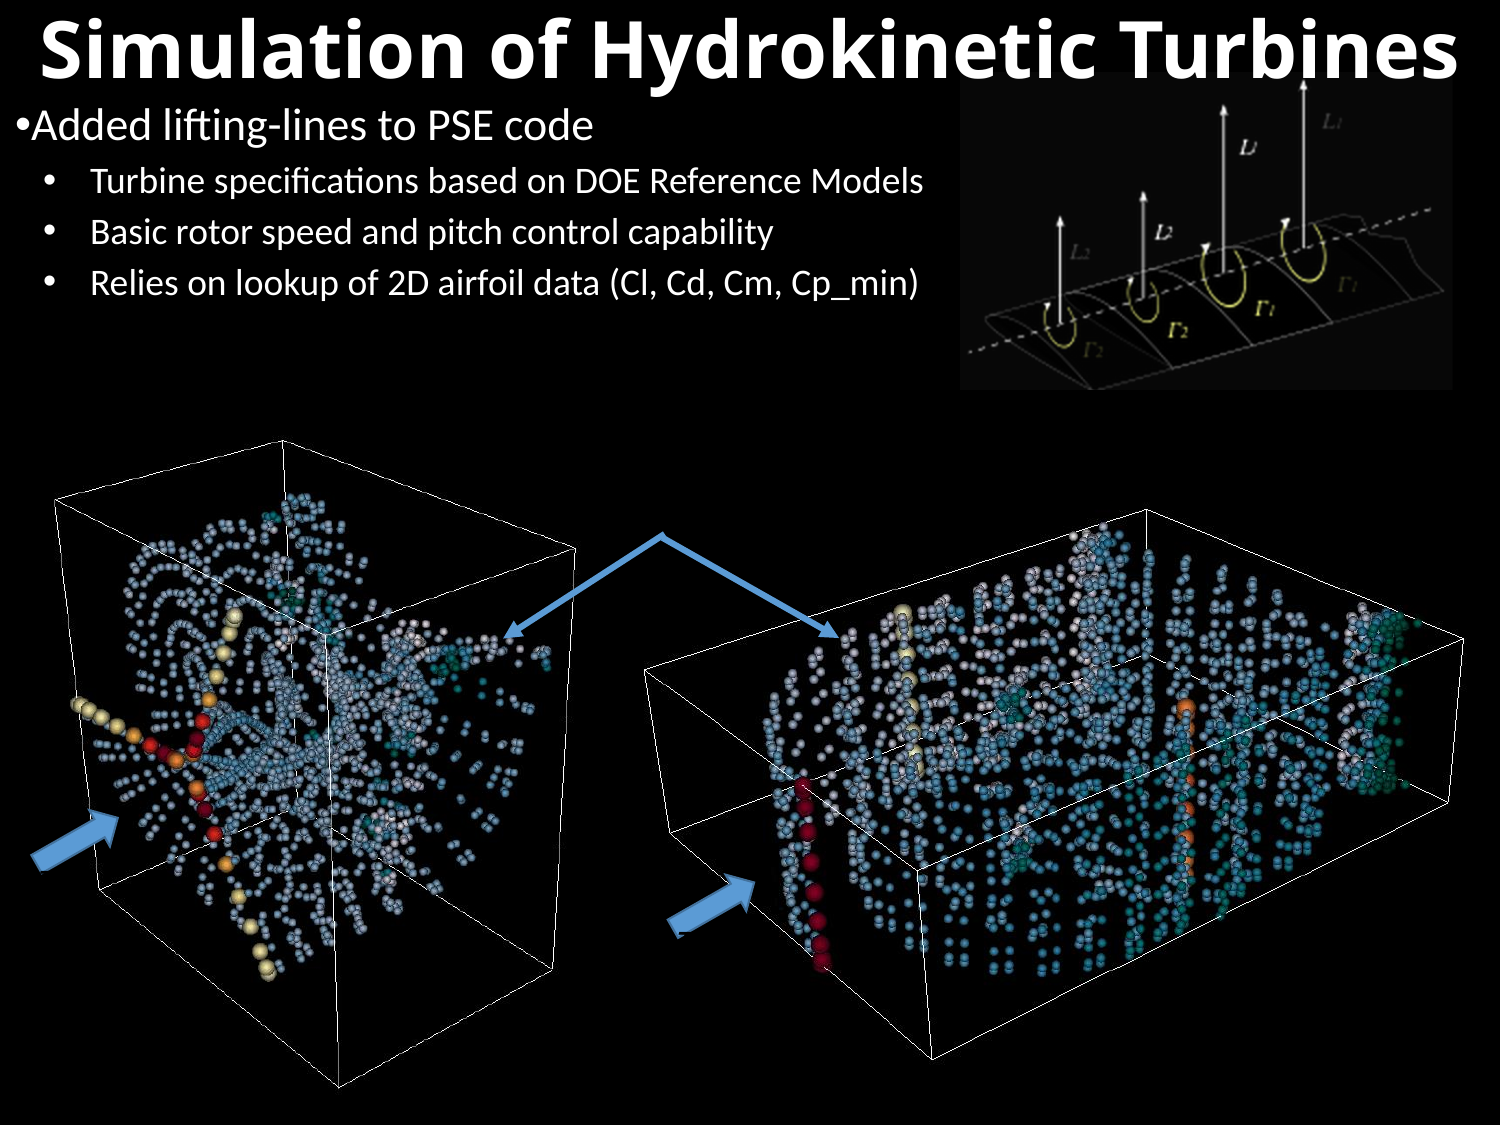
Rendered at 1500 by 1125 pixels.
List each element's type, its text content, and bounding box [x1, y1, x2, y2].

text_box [503, 534, 665, 639]
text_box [662, 537, 839, 639]
title Simulation of Hydrokinetic Turbines [0, 2, 1500, 104]
picture [636, 494, 1480, 1066]
text_box [29, 848, 40, 873]
picture [40, 407, 623, 1125]
picture [960, 72, 1468, 390]
list Added lifting-lines to PSE code Turbine specifications based on DOE Reference Models Basic rotor speed and pitch control capability Relies on lookup of 2D airfoil data (Cl, Cd, Cm, Cp_min) [0, 93, 1059, 474]
